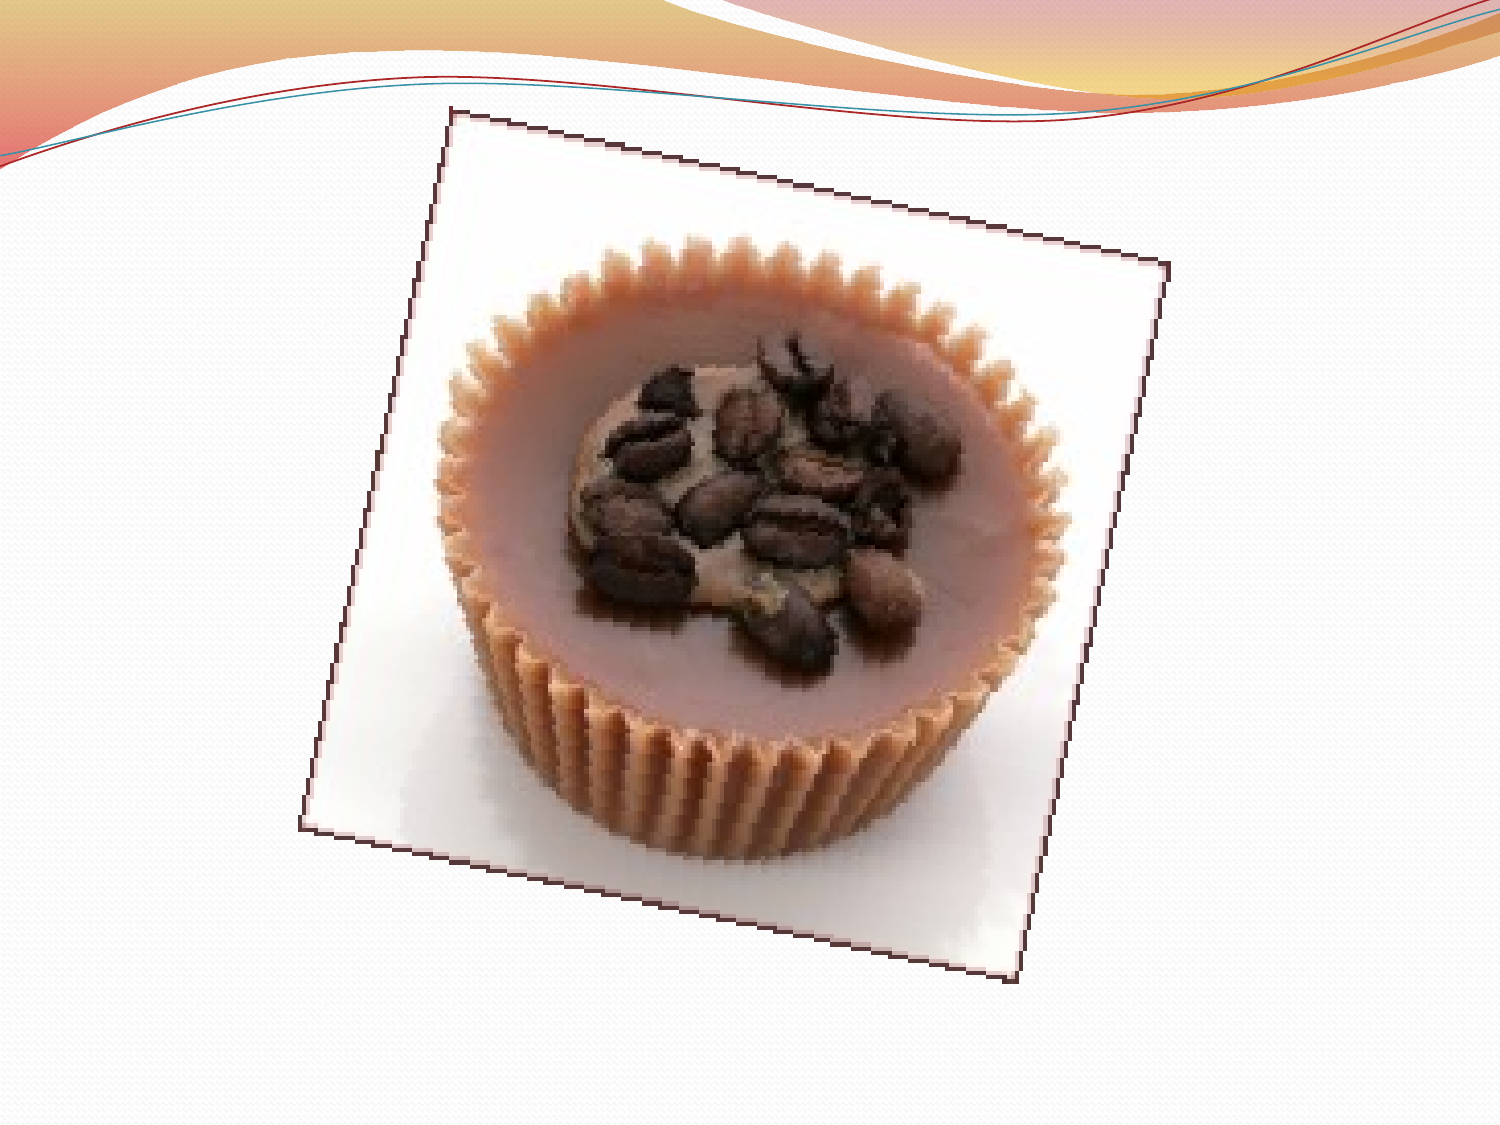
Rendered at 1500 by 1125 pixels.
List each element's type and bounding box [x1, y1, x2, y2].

picture [298, 549, 358, 844]
picture [362, 106, 1102, 915]
picture [1107, 249, 1171, 569]
picture [757, 926, 1031, 984]
